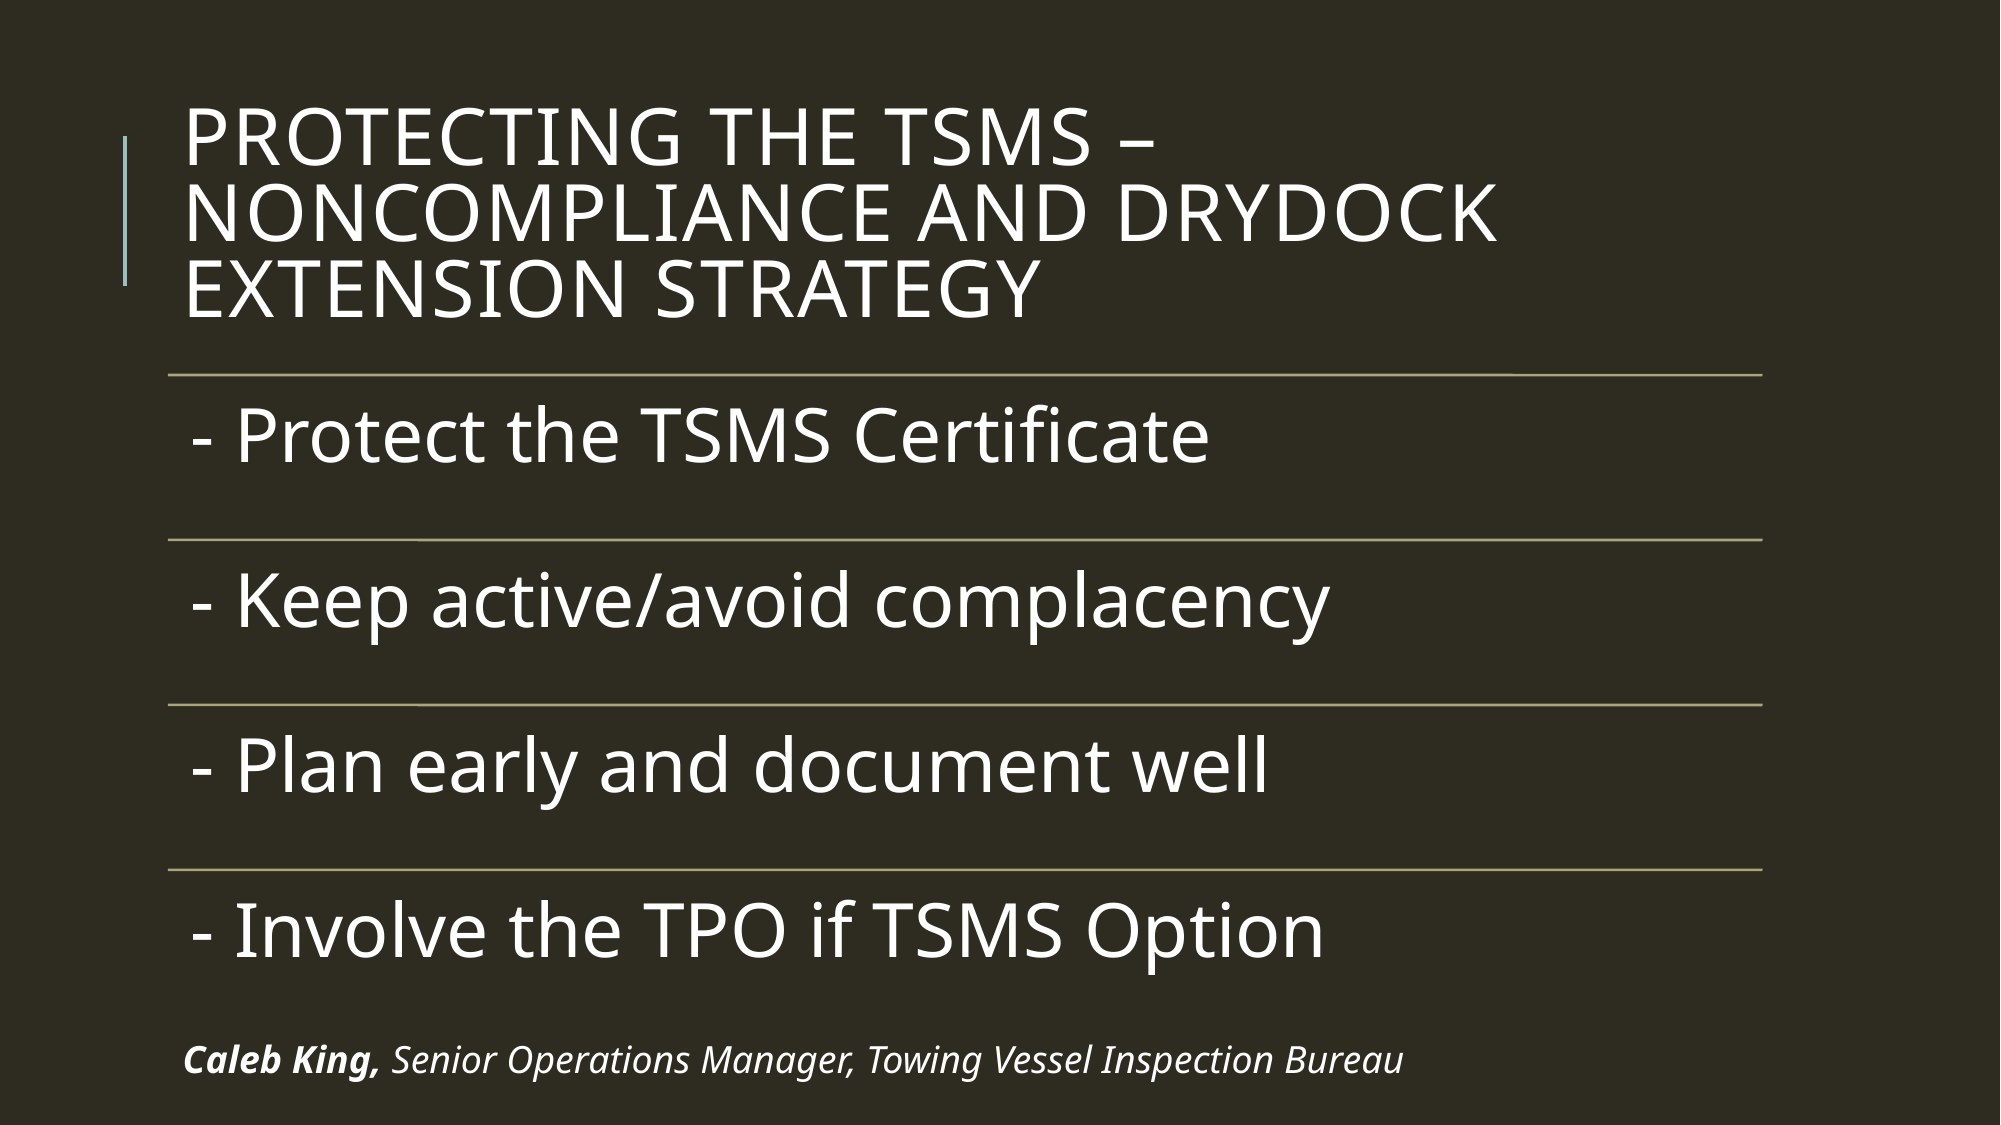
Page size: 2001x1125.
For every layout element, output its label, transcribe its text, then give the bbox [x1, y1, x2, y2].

text_box Caleb King, Senior Operations Manager, Towing Vessel Inspection Bureau [167, 1043, 1524, 1089]
title Protecting the tsms – noncompliance and drydock extension strategy [168, 96, 1763, 342]
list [167, 374, 1763, 1036]
